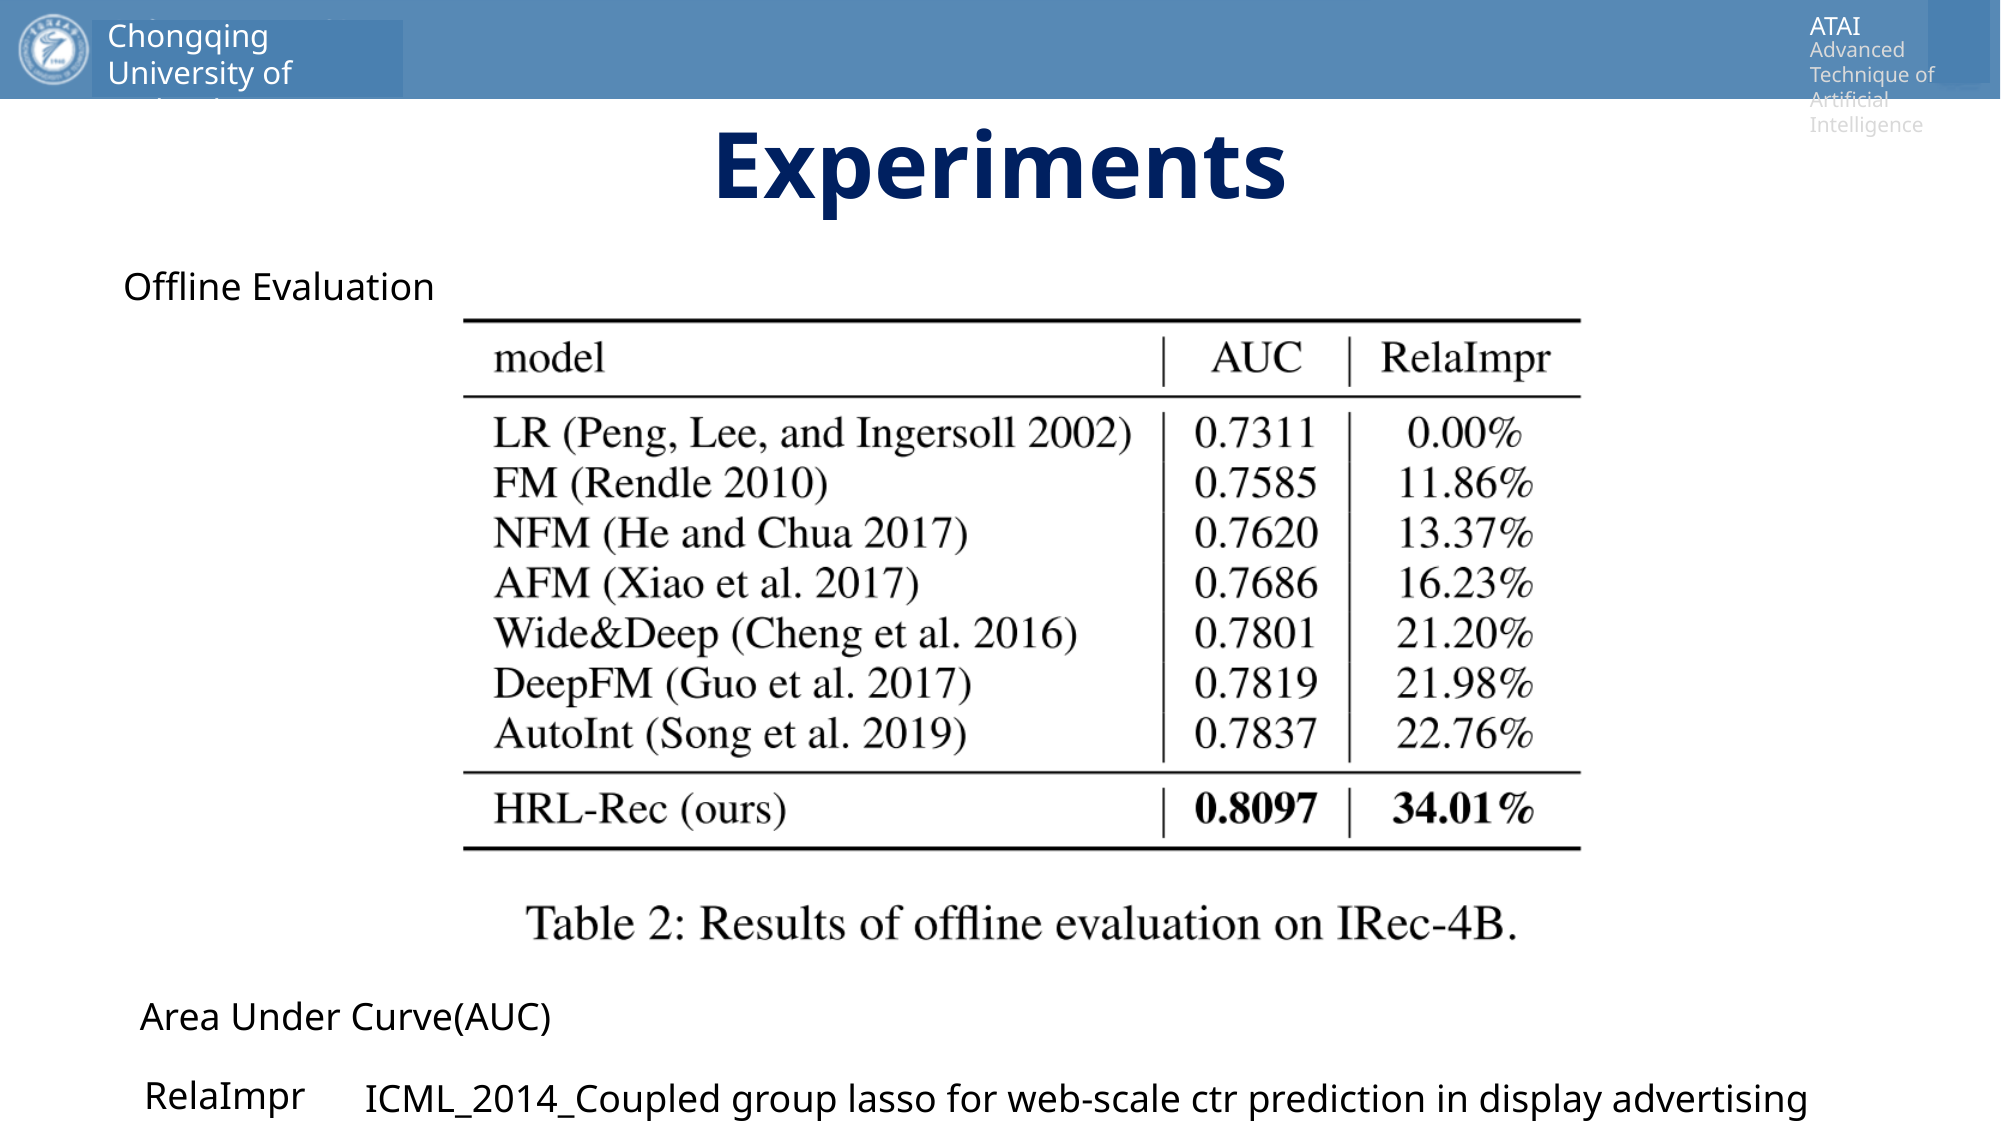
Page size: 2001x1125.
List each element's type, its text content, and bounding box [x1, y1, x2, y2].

text_box Experiments [137, 111, 1863, 238]
text_box ICML_2014_Coupled group lasso for web-scale ctr prediction in display advertising [350, 1067, 1889, 1125]
text_box Area Under Curve(AUC) [125, 985, 576, 1046]
text_box Offline Evaluation [108, 255, 451, 315]
picture [437, 285, 1601, 969]
picture [1928, 0, 1990, 83]
text_box RelaImpr [129, 1064, 321, 1125]
picture [92, 20, 403, 97]
